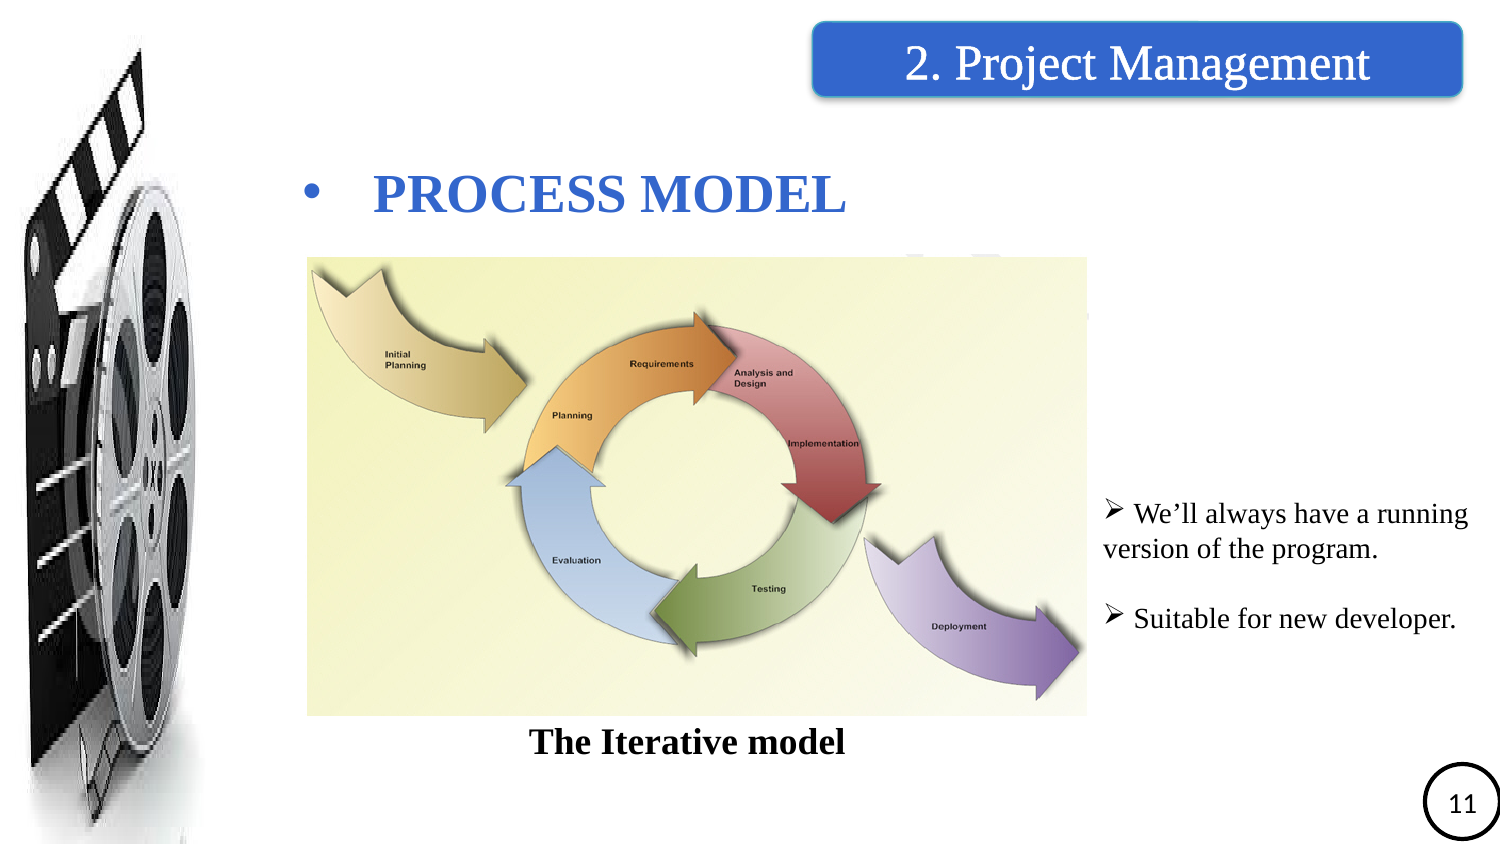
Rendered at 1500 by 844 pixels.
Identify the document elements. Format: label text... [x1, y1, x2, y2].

picture [305, 254, 1089, 716]
text_box The Iterative model [513, 724, 861, 770]
text_box Process model [287, 150, 913, 282]
text_box We’ll always have a running version of the program. Suitable for new developer. [1093, 487, 1489, 677]
text_box 2. Project Management [811, 20, 1464, 98]
text_box 11 [1422, 761, 1500, 842]
picture [0, 0, 214, 844]
